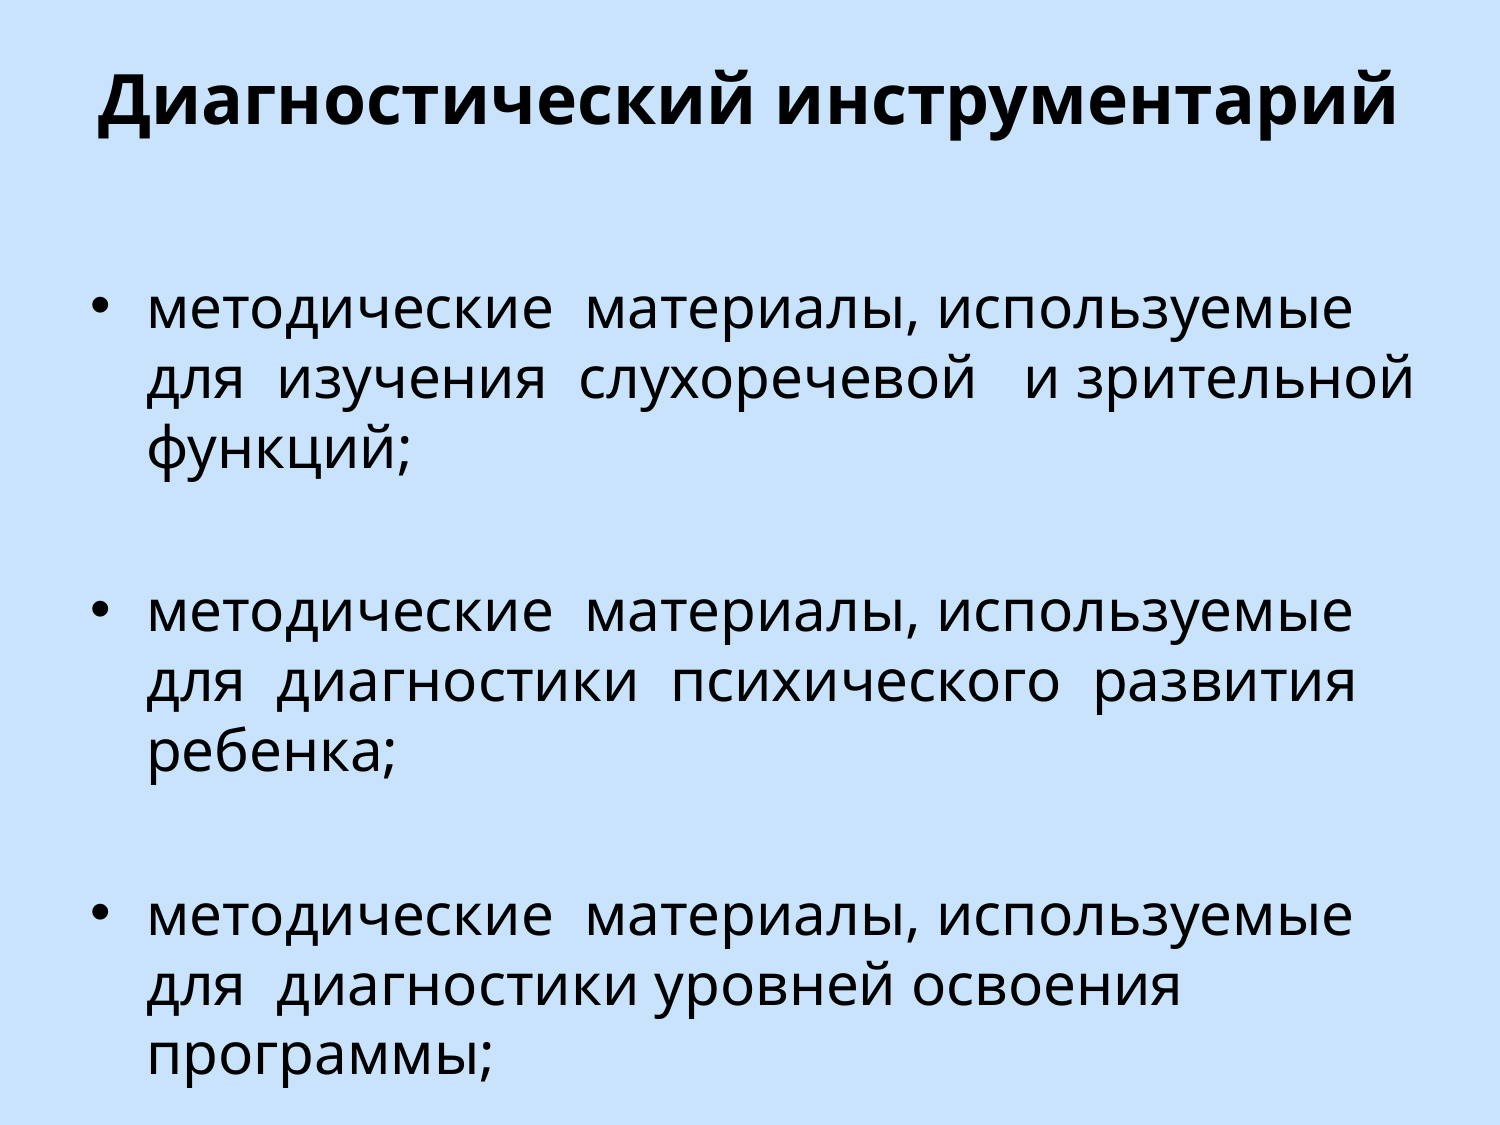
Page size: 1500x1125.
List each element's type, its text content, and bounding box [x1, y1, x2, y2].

list методические материалы, используемые для изучения слухоречевой и зрительной функций; методические материалы, используемые для диагностики психического развития ребенка; методические материалы, используемые для диагностики уровней освоения программы; [74, 262, 1471, 1006]
title Диагностический инструментарий [74, 44, 1426, 233]
